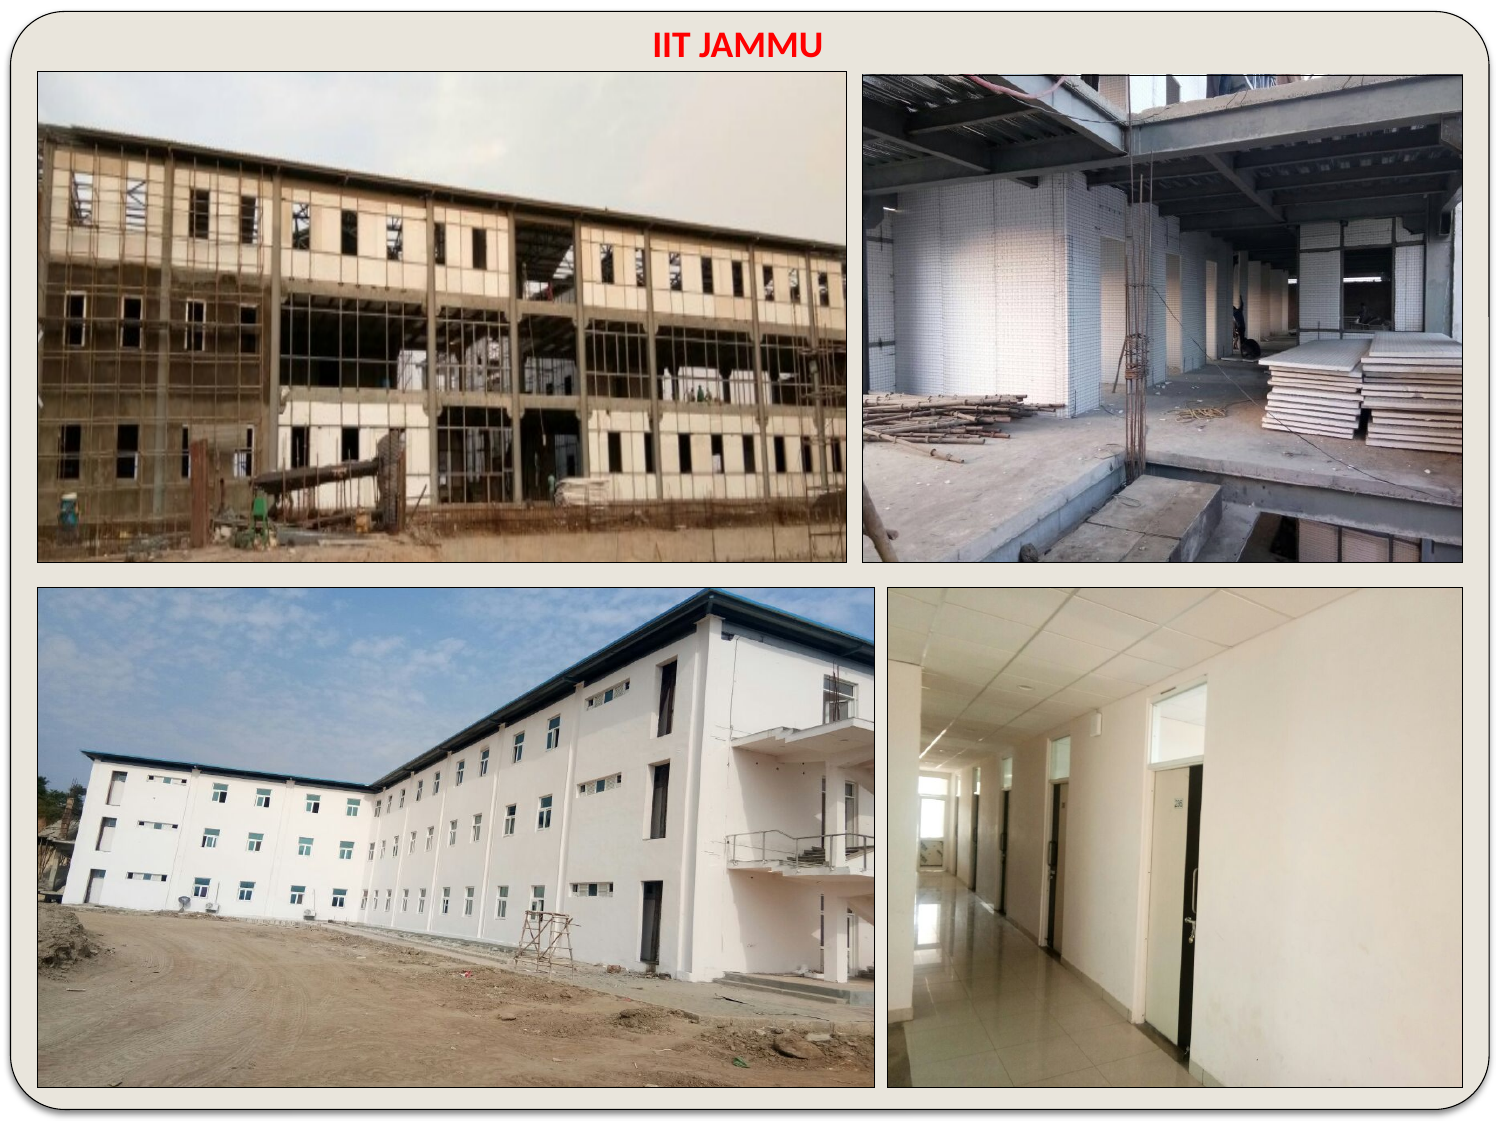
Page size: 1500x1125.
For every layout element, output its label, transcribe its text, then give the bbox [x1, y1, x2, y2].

title [174, 9, 1500, 169]
text_box IIT JAMMU [637, 12, 863, 73]
picture [887, 587, 1463, 1088]
picture [37, 587, 876, 1088]
picture [37, 71, 848, 563]
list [862, 74, 1463, 563]
